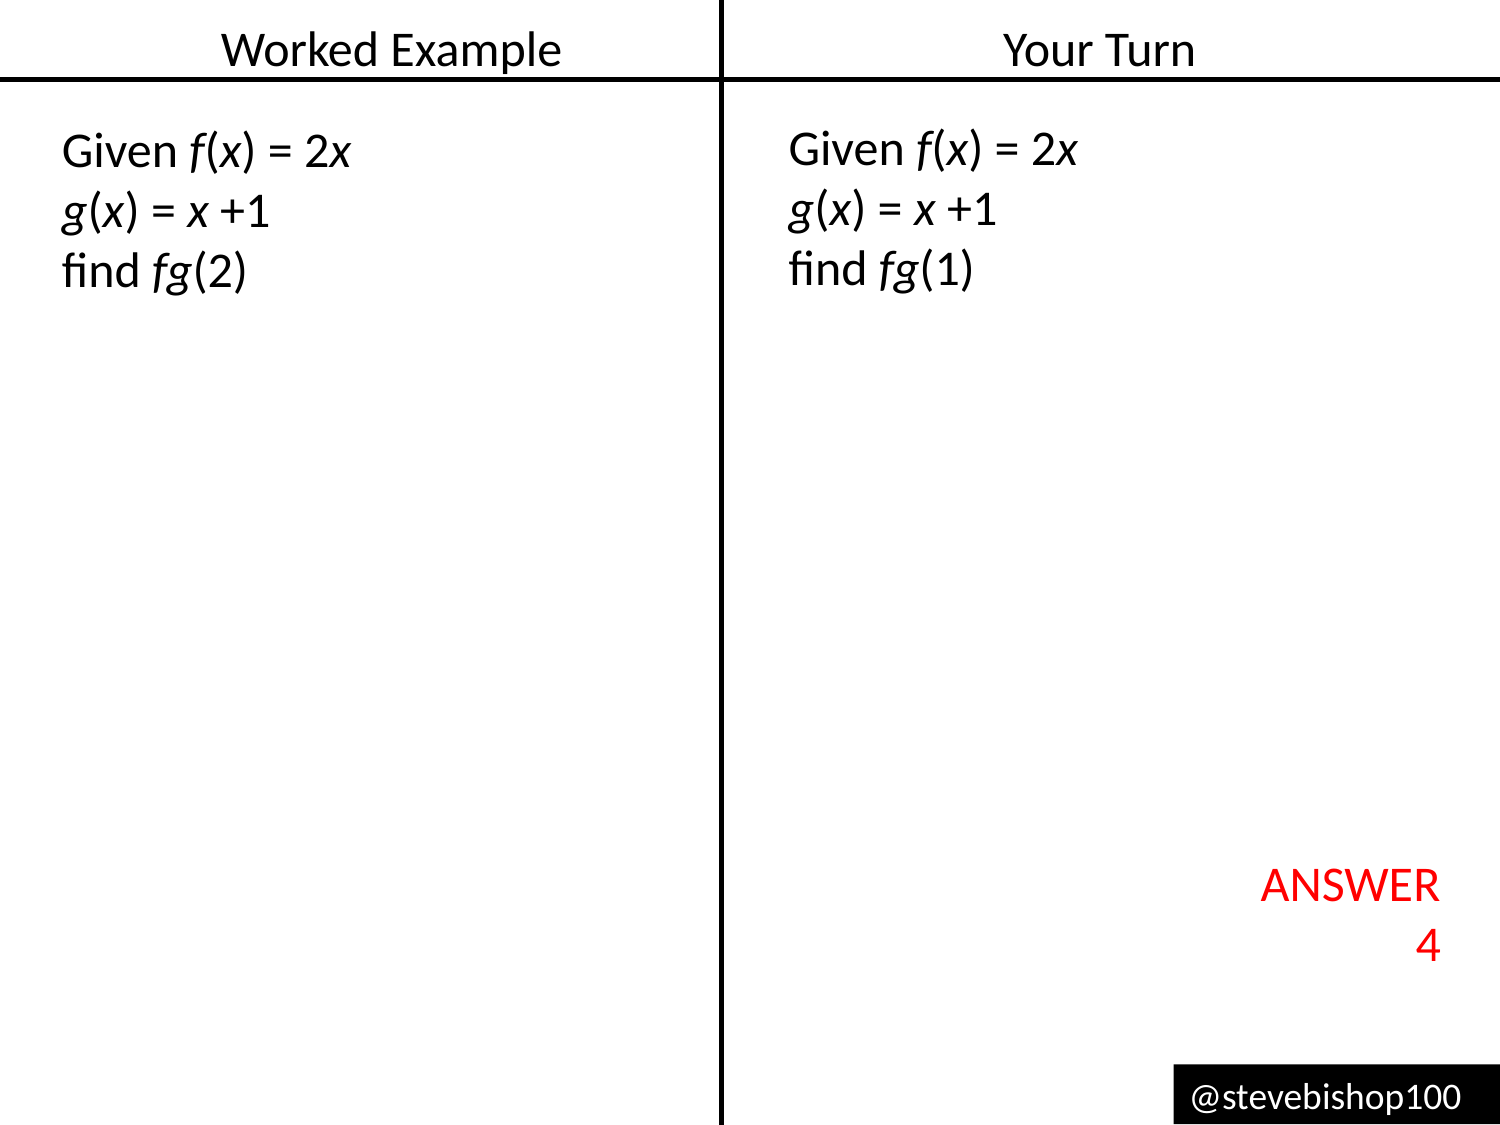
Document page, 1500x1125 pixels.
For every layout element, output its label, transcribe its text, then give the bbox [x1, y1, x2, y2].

text_box Worked Example [169, 8, 614, 77]
text_box Given f(x) = 2x g(x) = x +1 find fg(1) [773, 108, 1426, 303]
text_box Given f(x) = 2x g(x) = x +1 find fg(2) [47, 109, 699, 305]
text_box @stevebishop100 [1173, 1064, 1500, 1125]
text_box Your Turn [954, 9, 1245, 77]
text_box ANSWER 4 [1245, 844, 1456, 980]
